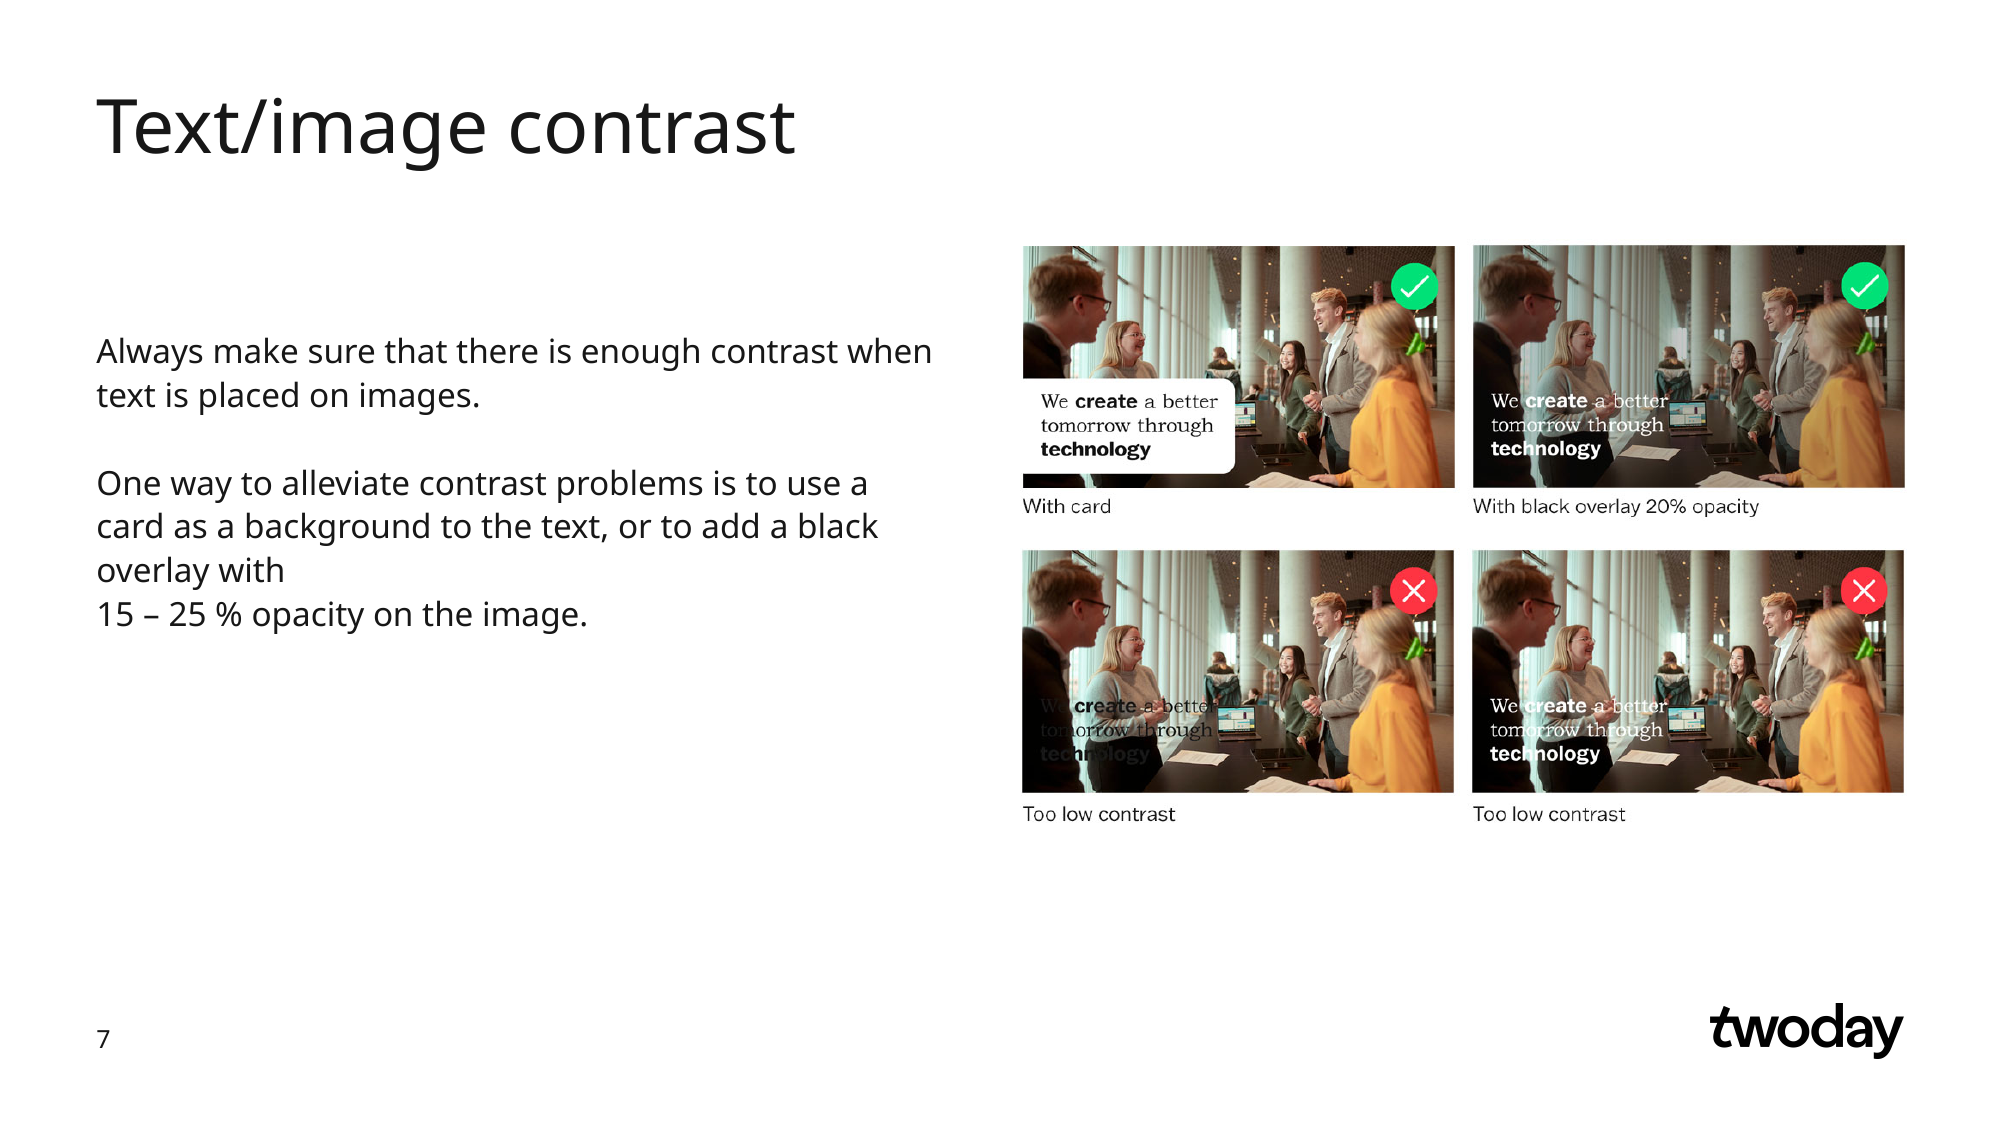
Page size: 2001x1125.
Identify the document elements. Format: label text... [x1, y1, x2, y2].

list Always make sure that there is enough contrast when text is placed on images. One way to alleviate contrast problems is to use a card as a background to the text, or to add a black overlay with 15 – 25 % opacity on the image. [96, 326, 939, 964]
picture [999, 189, 1927, 858]
picture [1710, 1003, 1904, 1059]
title Text/image contrast [96, 78, 1904, 220]
